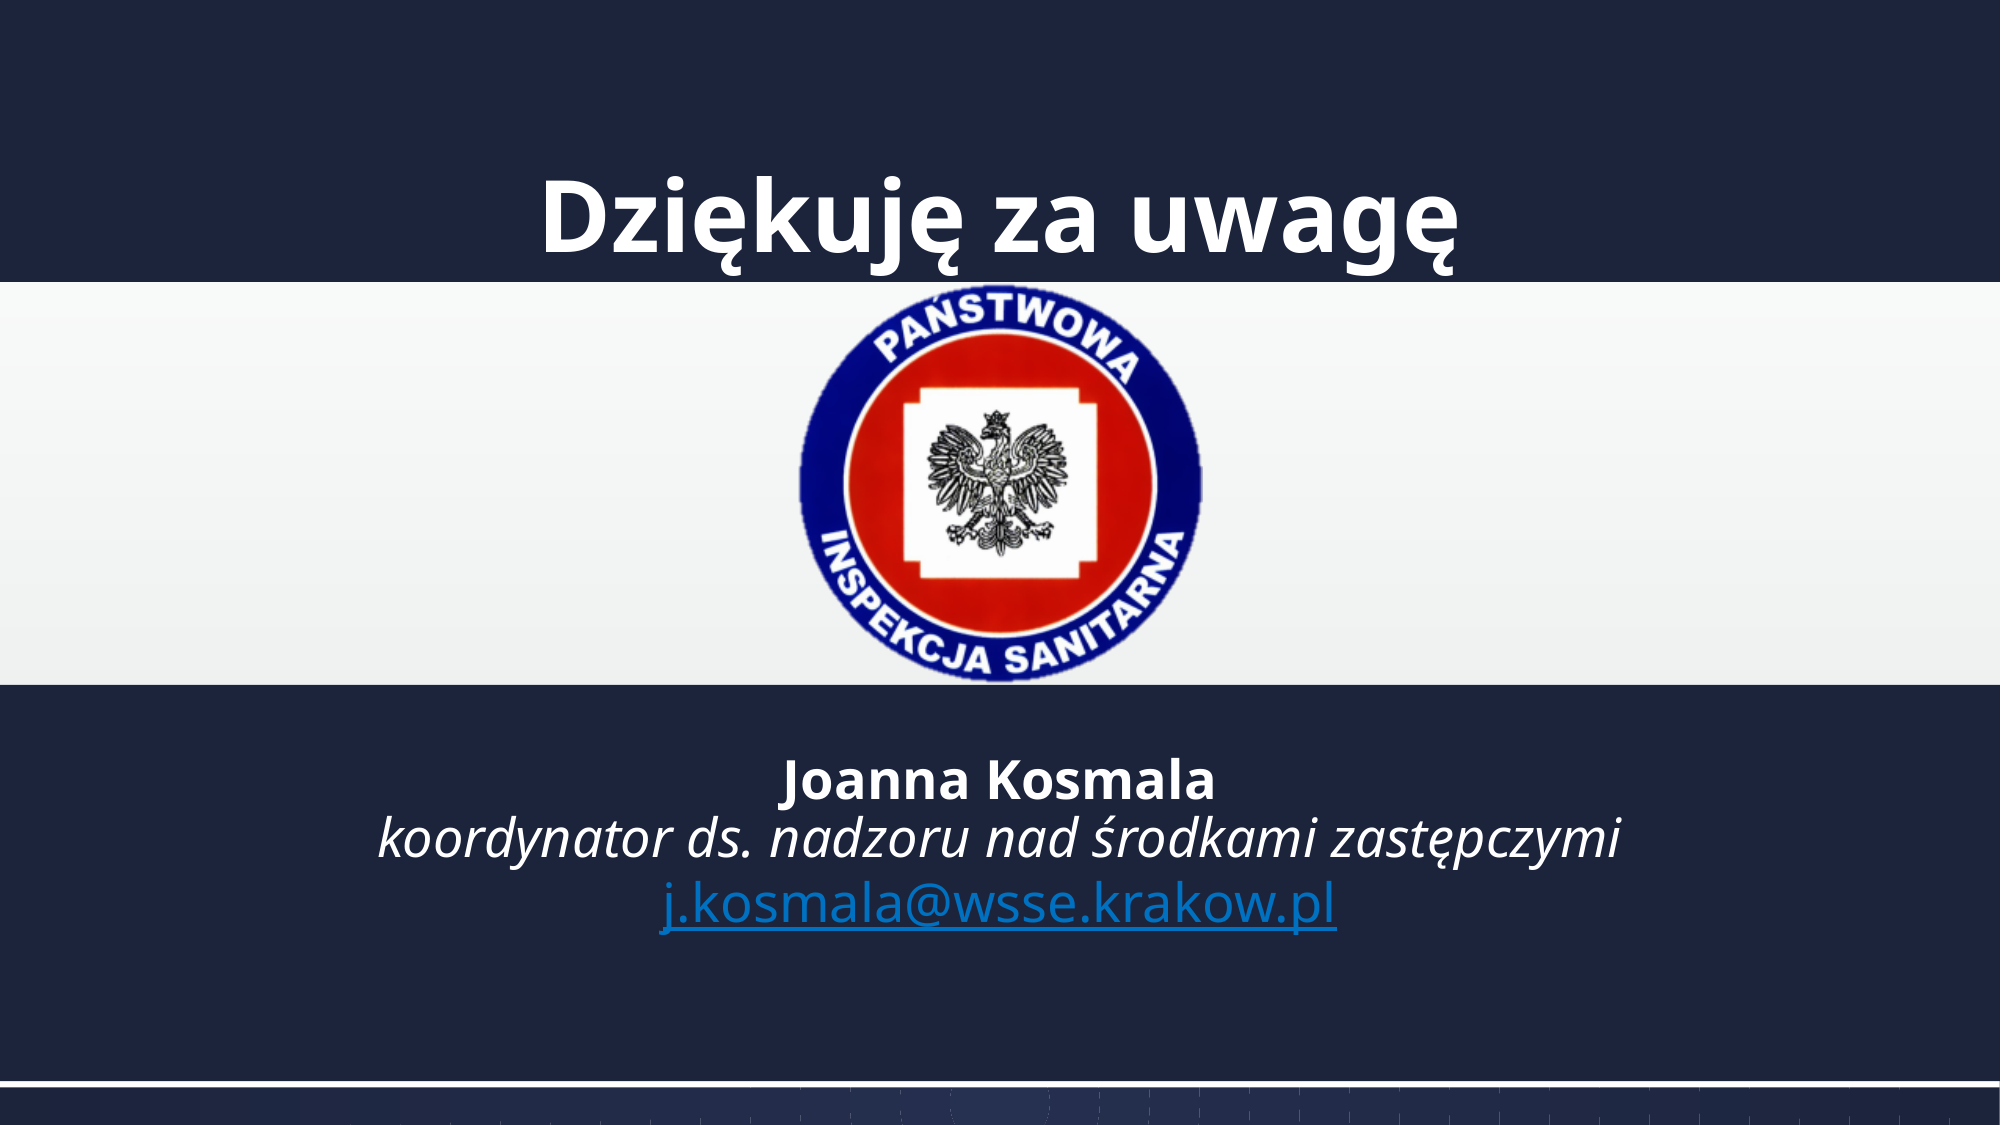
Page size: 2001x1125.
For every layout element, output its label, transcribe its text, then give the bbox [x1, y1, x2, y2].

list Joanna Kosmala koordynator ds. nadzoru nad środkami zastępczymi j.kosmala@wsse.krakow.pl [0, 684, 2000, 1082]
picture [797, 281, 1203, 685]
title Dziękuję za uwagę [0, 0, 2000, 282]
